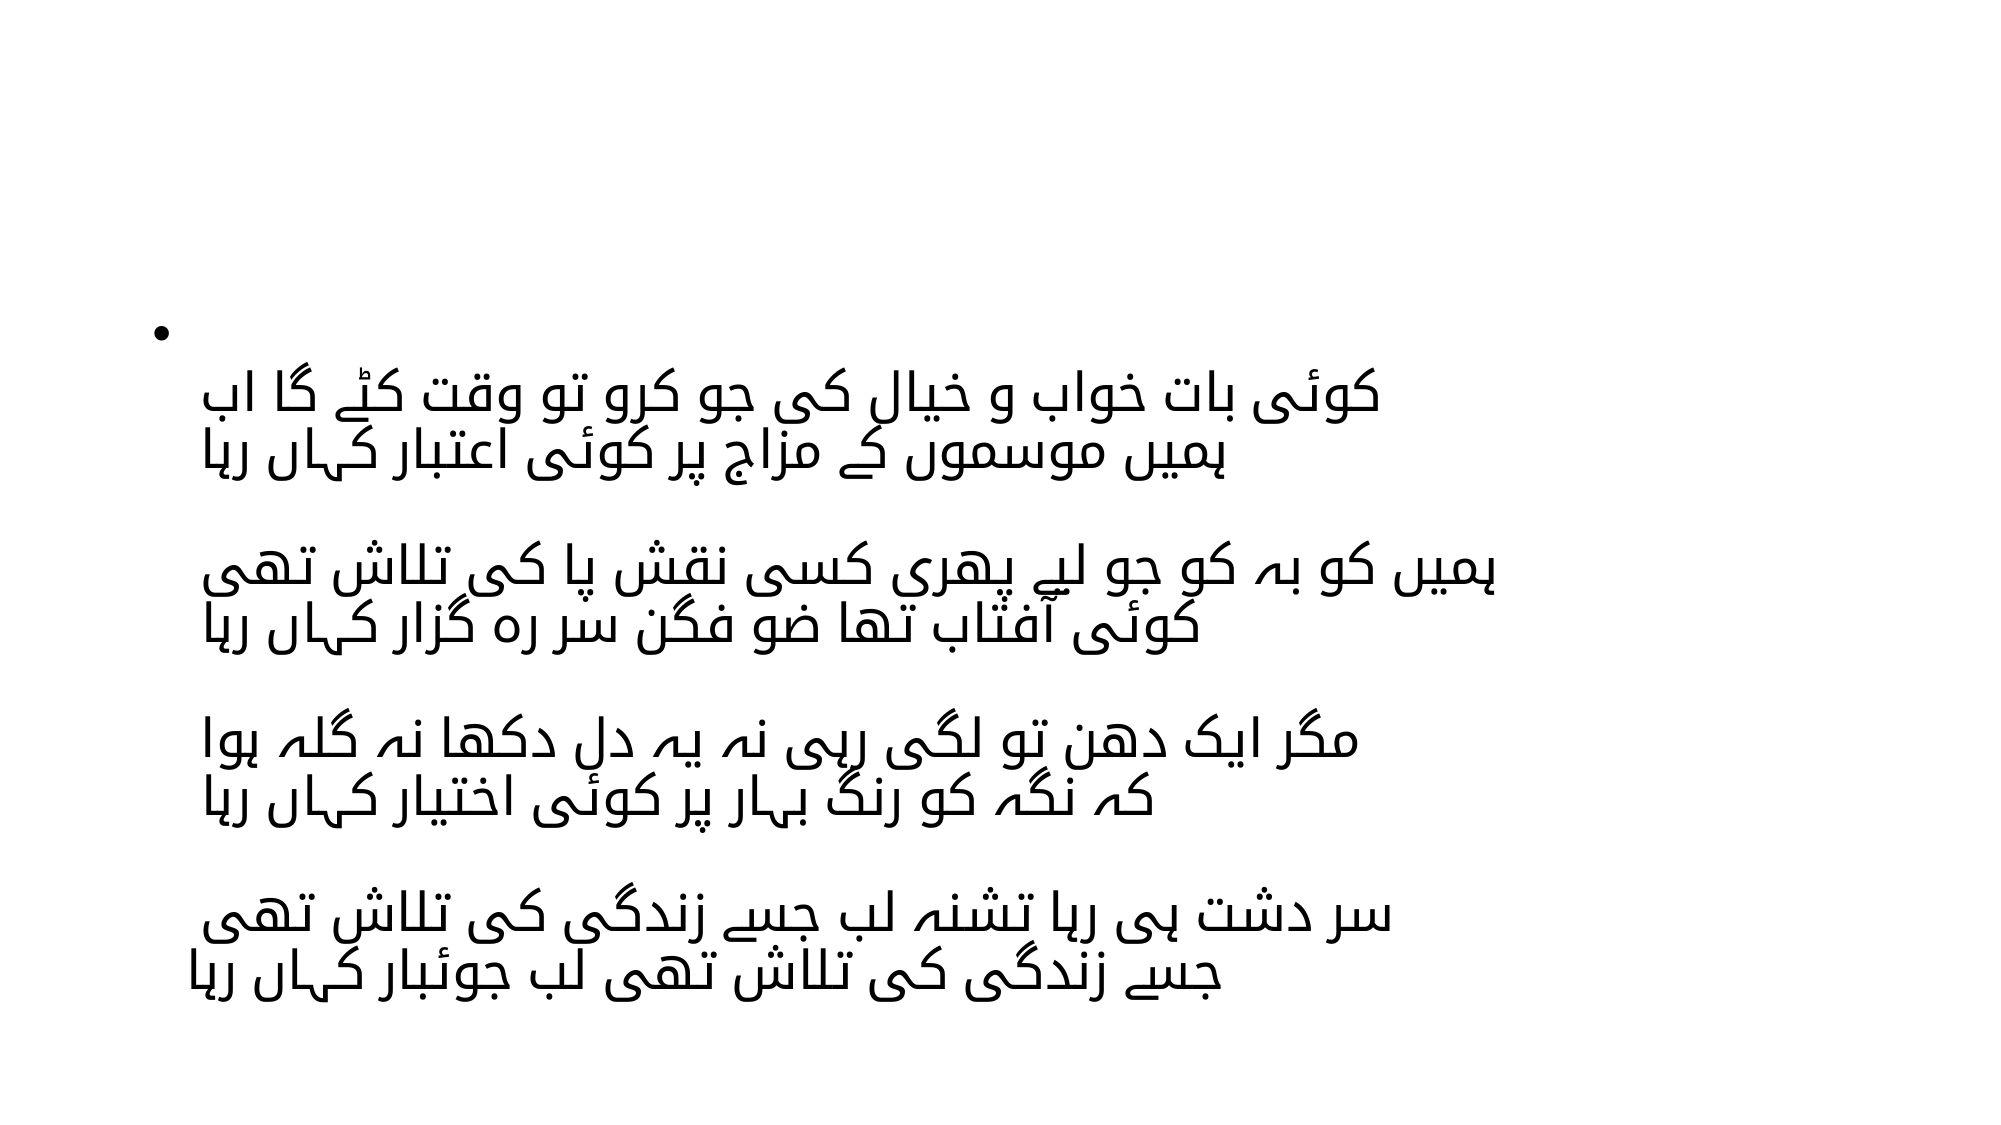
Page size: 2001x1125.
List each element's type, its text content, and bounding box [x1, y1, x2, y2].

list کوئی بات خواب و خیال کی جو کرو تو وقت کٹے گا اب ہمیں موسموں کے مزاج پر کوئی اعتبار کہاں رہا ہمیں کو بہ کو جو لیے پھری کسی نقش پا کی تلاش تھی کوئی آفتاب تھا ضو فگن سر رہ گزار کہاں رہا مگر ایک دھن تو لگی رہی نہ یہ دل دکھا نہ گلہ ہوا کہ نگہ کو رنگ بہار پر کوئی اختیار کہاں رہا سر دشت ہی رہا تشنہ لب جسے زندگی کی تلاش تھی جسے زندگی کی تلاش تھی لب جوئبار کہاں رہا [137, 299, 1863, 1014]
